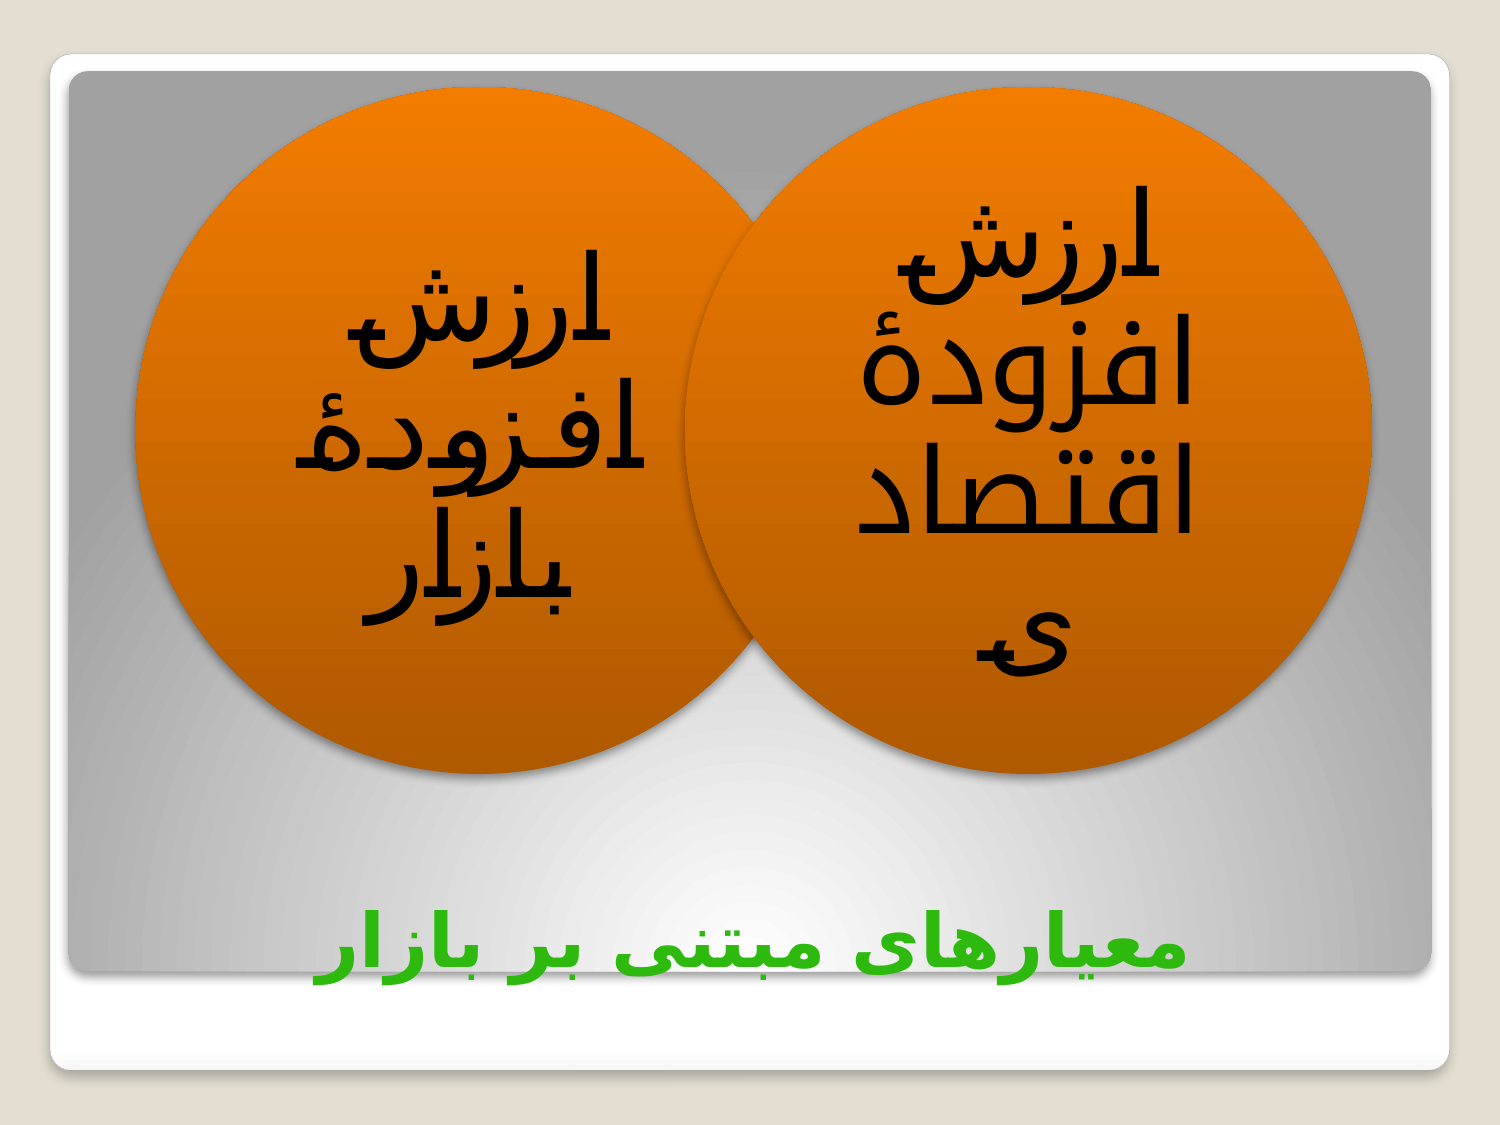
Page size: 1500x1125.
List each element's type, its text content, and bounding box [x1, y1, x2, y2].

text_box ارزش افزودۀ اقتصادی [685, 86, 1373, 774]
text_box ارزش افزودۀ بازار [135, 86, 752, 774]
title معیارهای مبتنی بر بازار [82, 817, 1425, 990]
